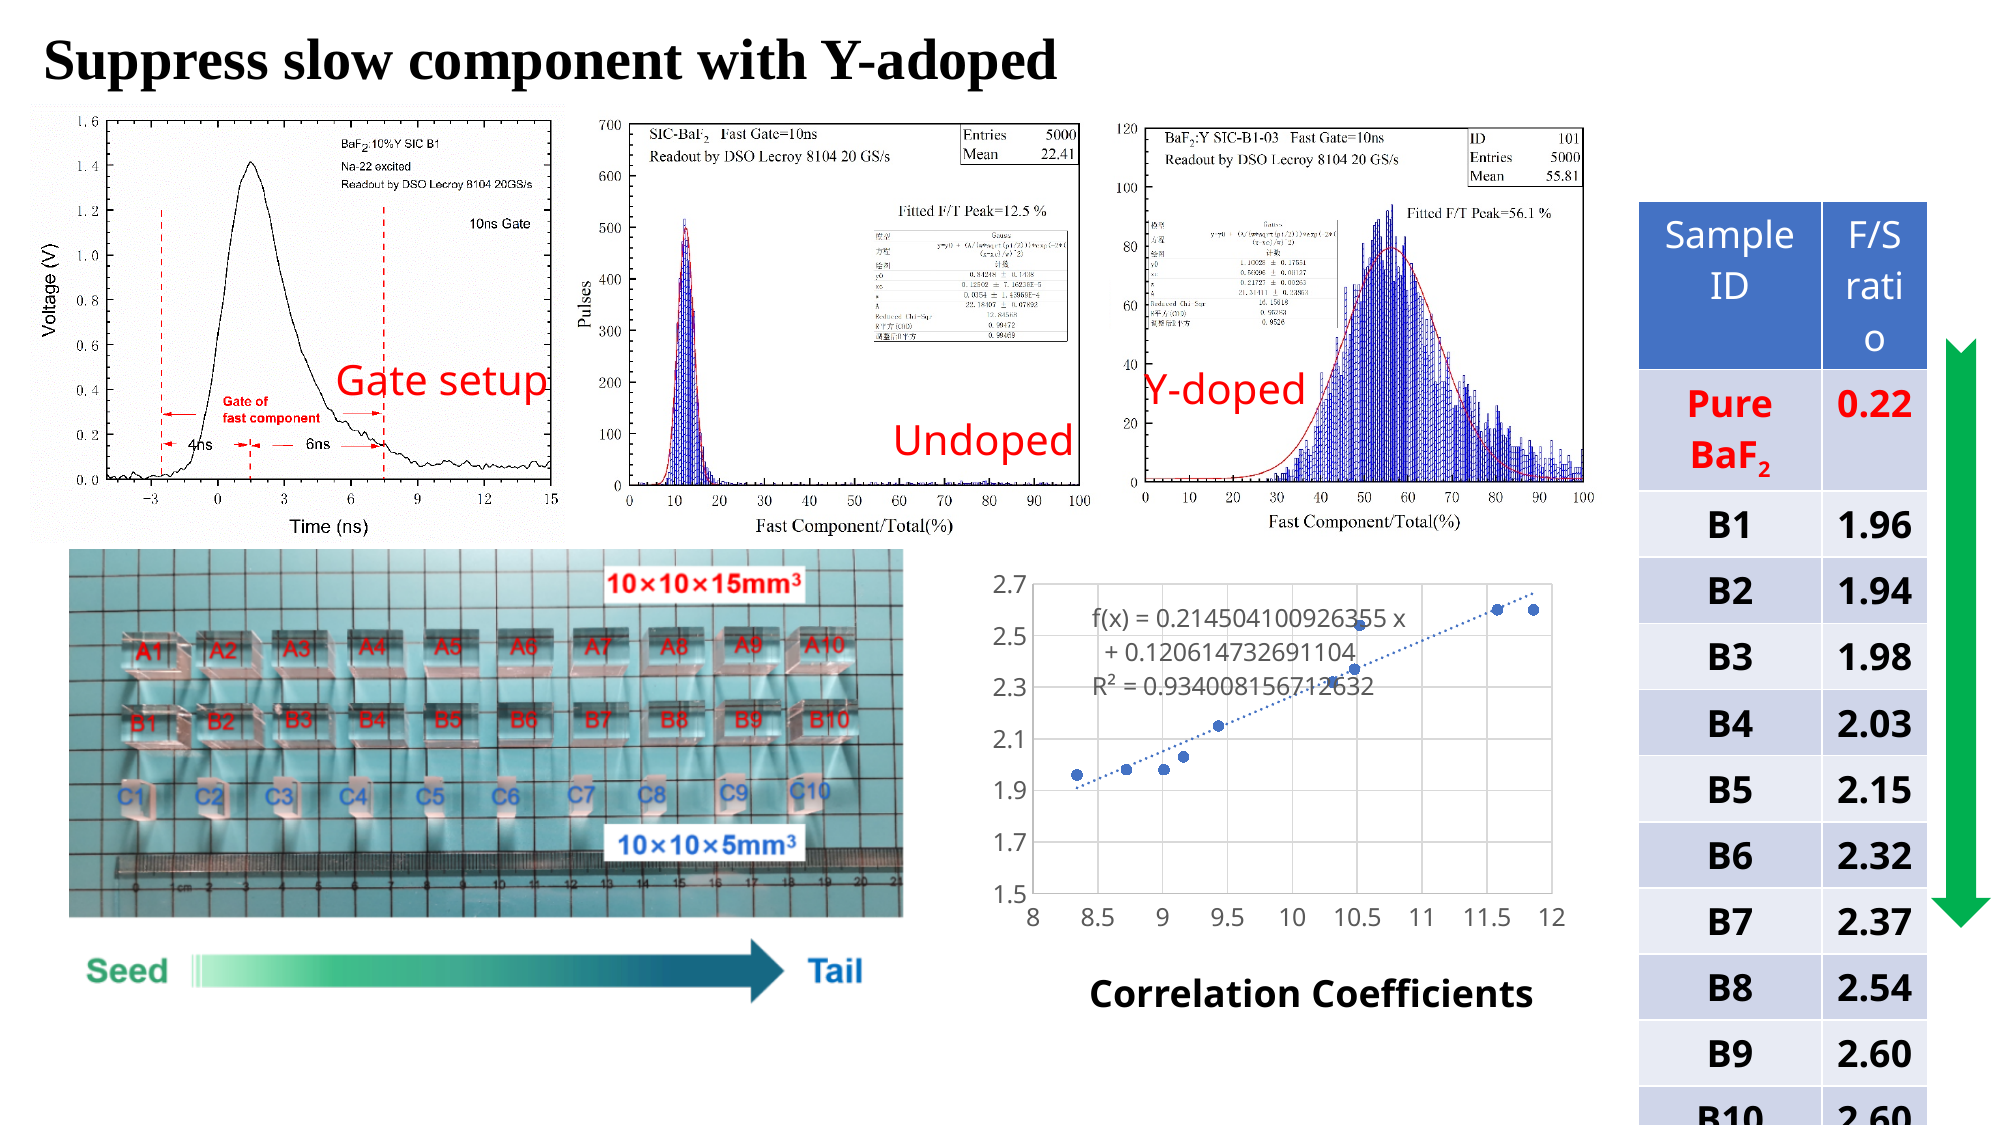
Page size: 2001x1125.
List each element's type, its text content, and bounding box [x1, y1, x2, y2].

chart [980, 559, 1578, 942]
table_cell B8 [1639, 955, 1821, 1019]
table_cell B1 [1639, 492, 1821, 556]
table_cell B7 [1639, 889, 1821, 953]
table_cell 2.15 [1823, 756, 1927, 821]
table_cell 0.22 [1823, 370, 1927, 490]
picture [69, 549, 904, 1009]
table_cell 2.60 [1823, 1021, 1927, 1085]
table_cell 2.37 [1823, 889, 1927, 953]
table_cell 1.96 [1823, 492, 1927, 556]
text_box Correlation Coefficients [1074, 963, 1550, 1023]
title Suppress slow component with Y-adoped [28, 5, 1570, 99]
table_cell 1.98 [1823, 624, 1927, 689]
table_cell B5 [1639, 756, 1821, 821]
table_cell B9 [1639, 1021, 1821, 1085]
table_cell 2.60 [1823, 1087, 1927, 1125]
table_header Sample ID [1639, 202, 1821, 369]
table_cell B2 [1639, 558, 1821, 623]
table_header F/S ratio [1823, 202, 1927, 369]
picture [28, 99, 1602, 543]
text_box [1928, 335, 1994, 930]
table_cell B6 [1639, 823, 1821, 887]
table_cell B4 [1639, 690, 1821, 755]
table_cell 1.94 [1823, 558, 1927, 623]
table_cell B10 [1639, 1087, 1821, 1125]
table_cell B3 [1639, 624, 1821, 689]
table_cell 2.03 [1823, 690, 1927, 755]
table_cell 2.32 [1823, 823, 1927, 887]
table_cell 2.54 [1823, 955, 1927, 1019]
table_cell Pure BaF2 [1639, 370, 1821, 490]
